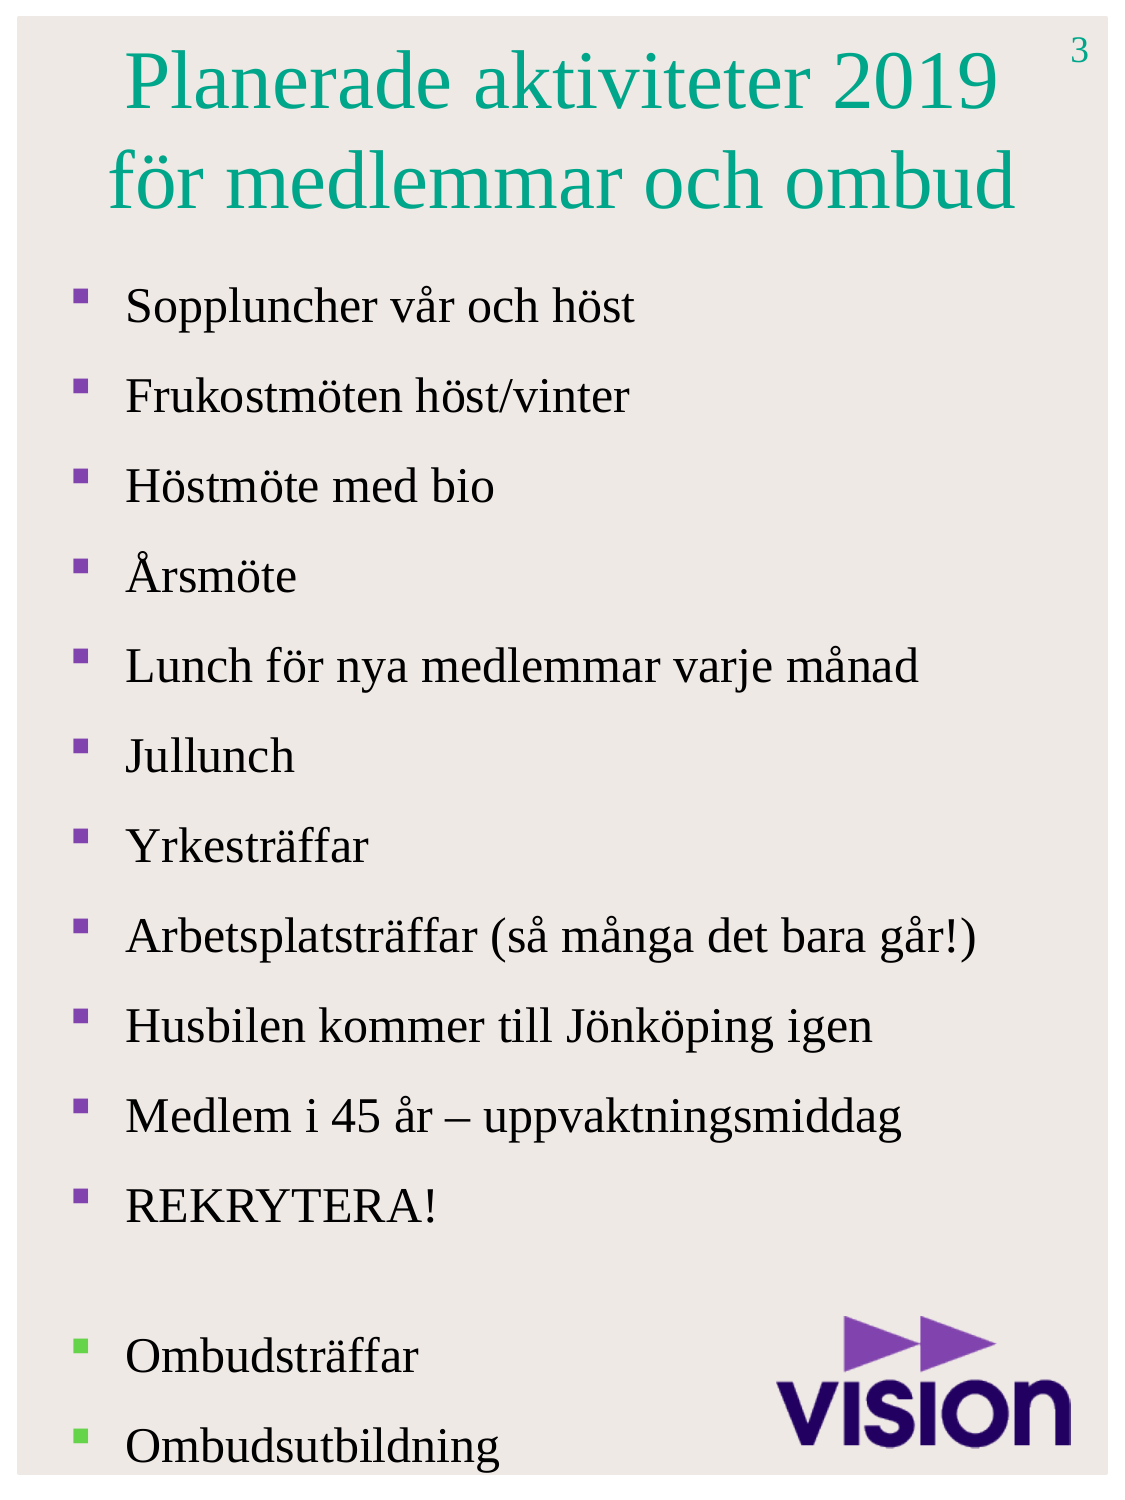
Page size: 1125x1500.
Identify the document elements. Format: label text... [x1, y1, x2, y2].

text_box [17, 16, 1108, 1475]
text_box Soppluncher vår och höst Frukostmöten höst/vinter Höstmöte med bio Årsmöte Lunch för nya medlemmar varje månad Jullunch Yrkesträffar Arbetsplatsträffar (så många det bara går!) Husbilen kommer till Jönköping igen Medlem i 45 år – uppvaktningsmiddag REKRYTERA! Ombudsträffar Ombudsutbildning [54, 235, 1083, 1500]
text_box Planerade aktiviteter 2019 för medlemmar och ombud [54, 17, 1071, 233]
text_box 3 [1055, 17, 1103, 78]
picture [776, 1316, 1071, 1449]
